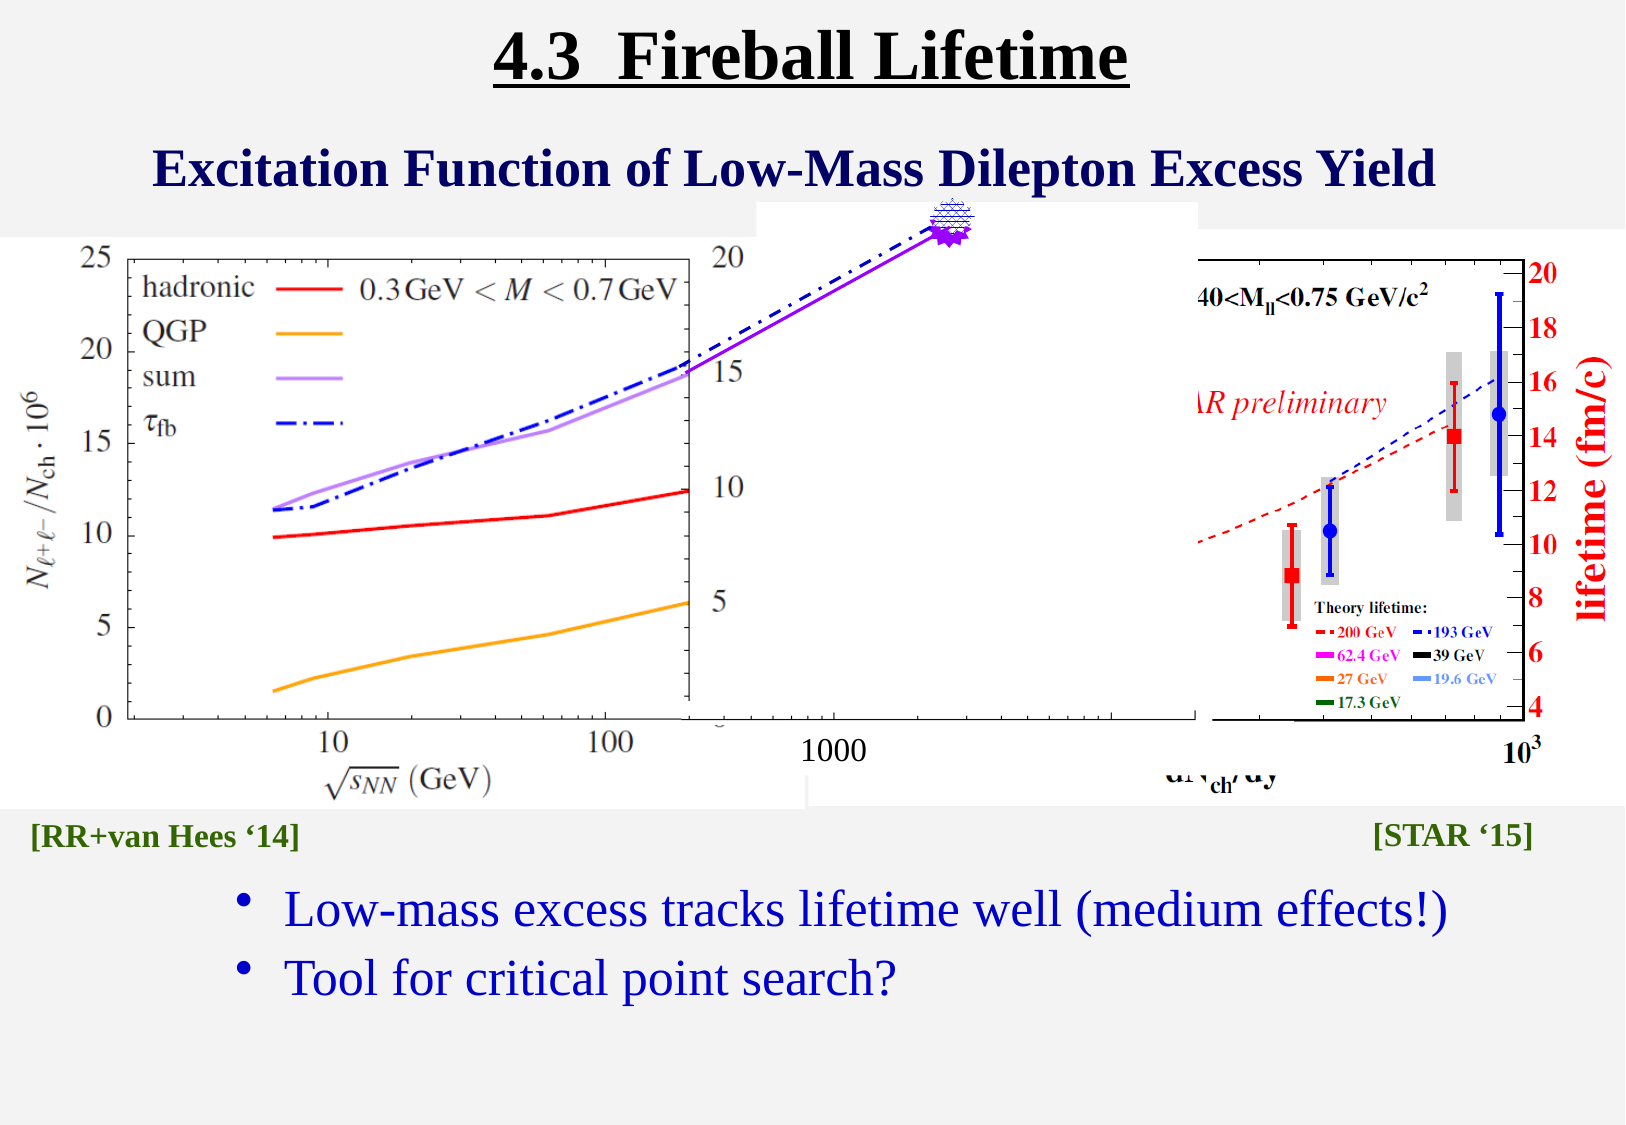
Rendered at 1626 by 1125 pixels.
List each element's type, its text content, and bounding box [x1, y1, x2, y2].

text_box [678, 197, 1295, 777]
picture [0, 237, 805, 809]
text_box [STAR ‘15] [1357, 814, 1549, 861]
picture [808, 229, 1626, 806]
title 4.3 Fireball Lifetime [0, 0, 1624, 103]
text_box Low-mass excess tracks lifetime well (medium effects!) Tool for critical point search? [220, 867, 1494, 1014]
text_box Excitation Function of Low-Mass Dilepton Excess Yield [137, 124, 1494, 205]
text_box [RR+van Hees ‘14] [15, 817, 316, 862]
